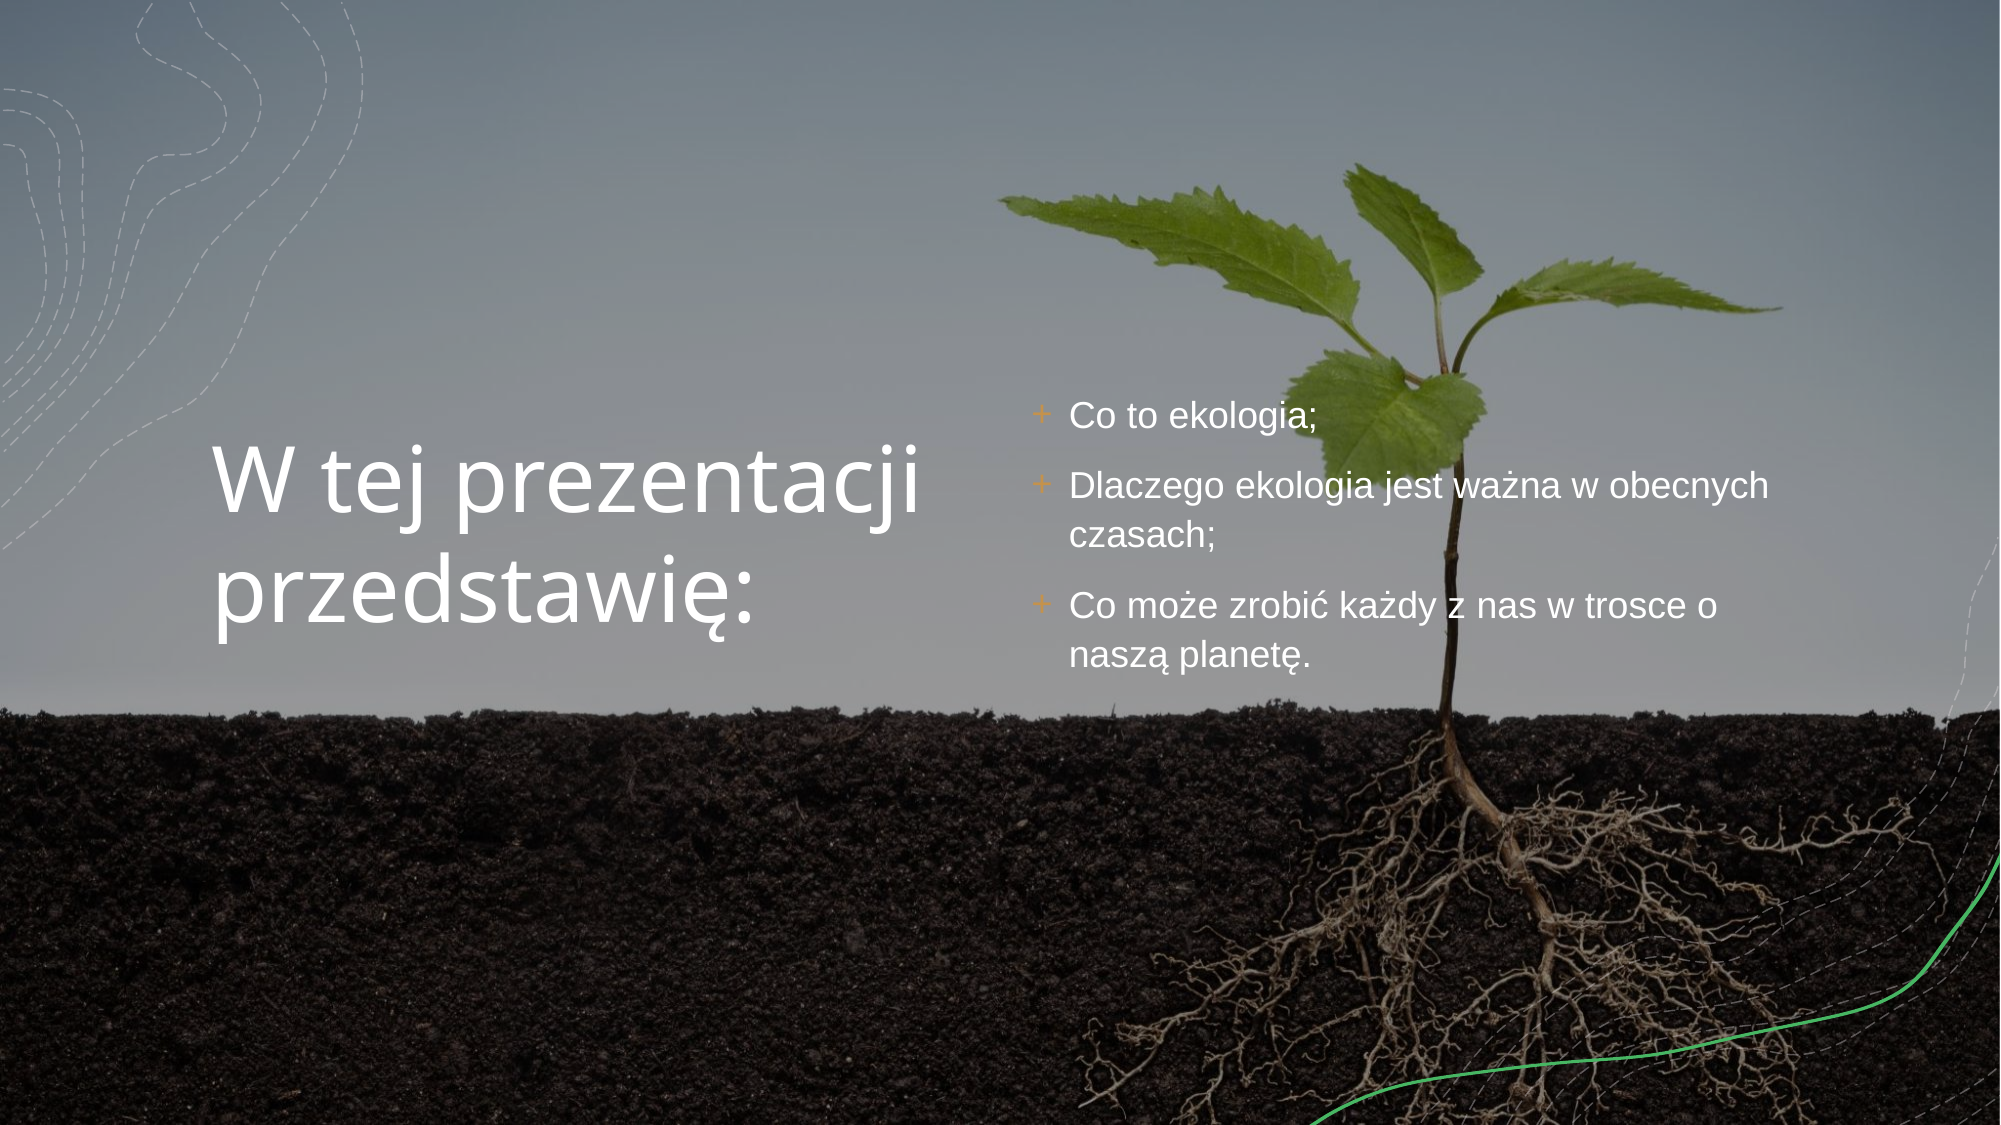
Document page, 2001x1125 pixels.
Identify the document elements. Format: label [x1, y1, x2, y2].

text_box [1, 2, 363, 549]
text_box [1309, 537, 2000, 1125]
picture [0, 0, 2000, 1125]
